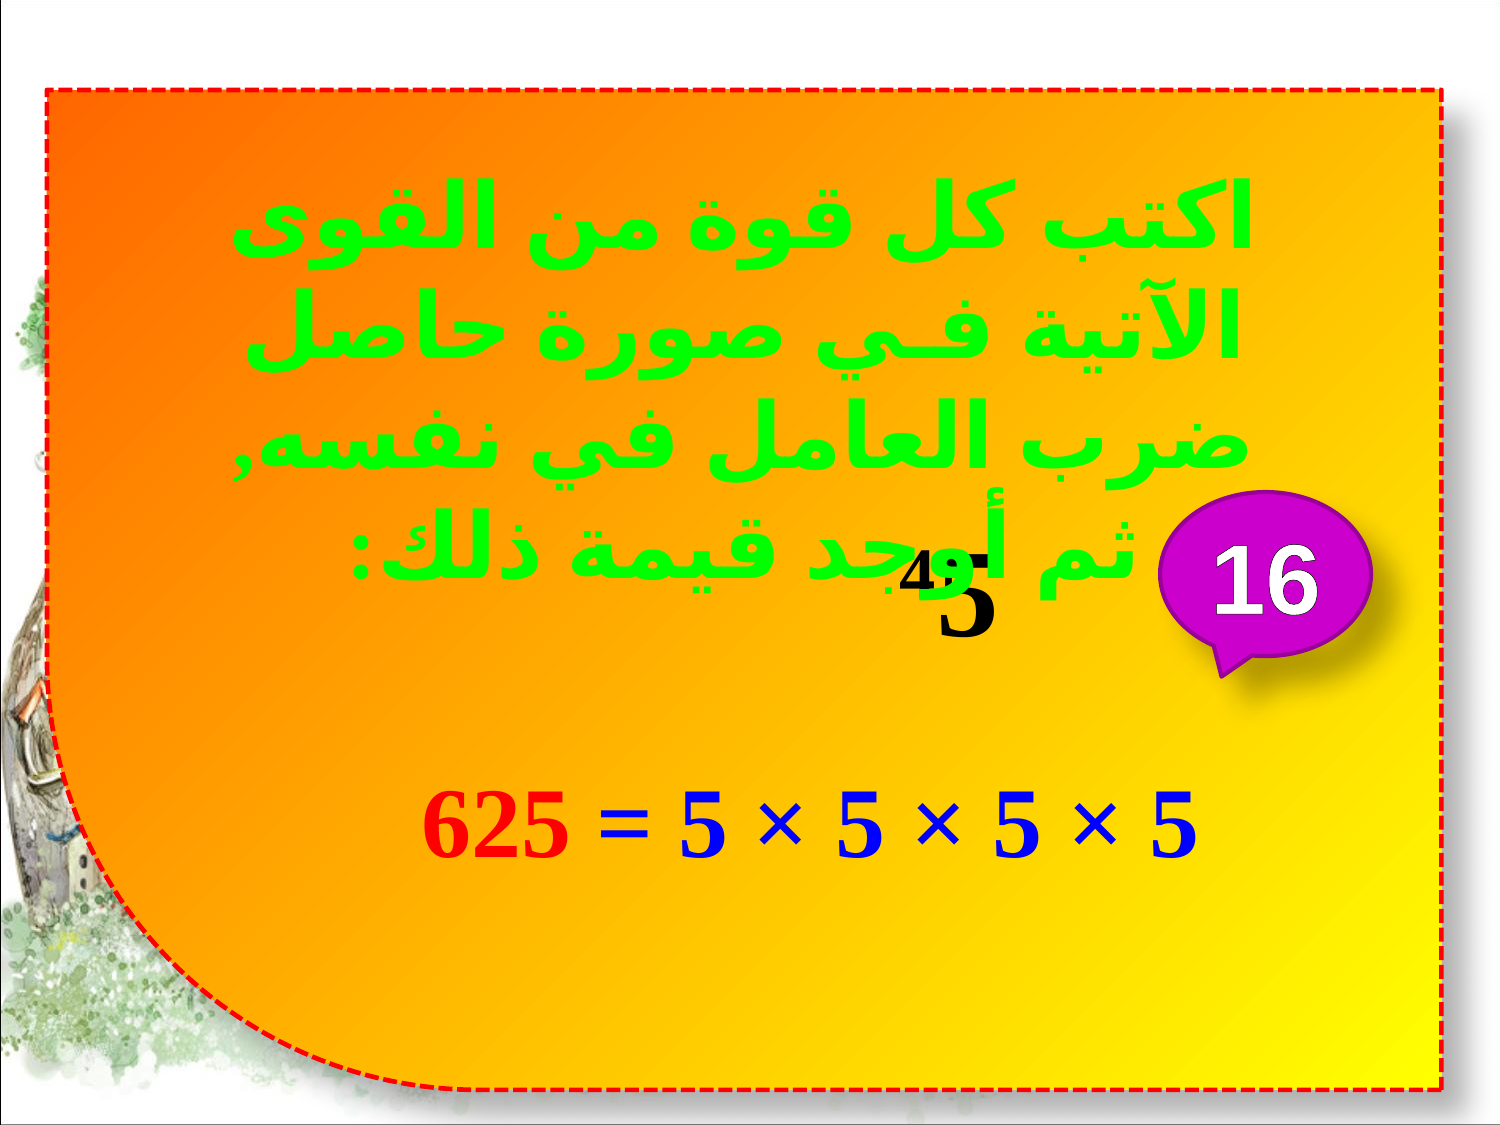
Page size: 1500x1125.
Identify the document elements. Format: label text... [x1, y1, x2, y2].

text_box 45 [843, 605, 1055, 669]
text_box اكتب كل قوة من القوى الآتية فـي صورة حاصل ضرب العامل في نفسه, ثم أوجد قيمة ذلك: [128, 149, 1360, 605]
picture [0, 0, 1500, 1125]
text_box 16 [1165, 533, 1374, 679]
text_box 5 × 5 × 5 × 5 = 625 [316, 750, 1254, 885]
text_box [44, 87, 1444, 1092]
